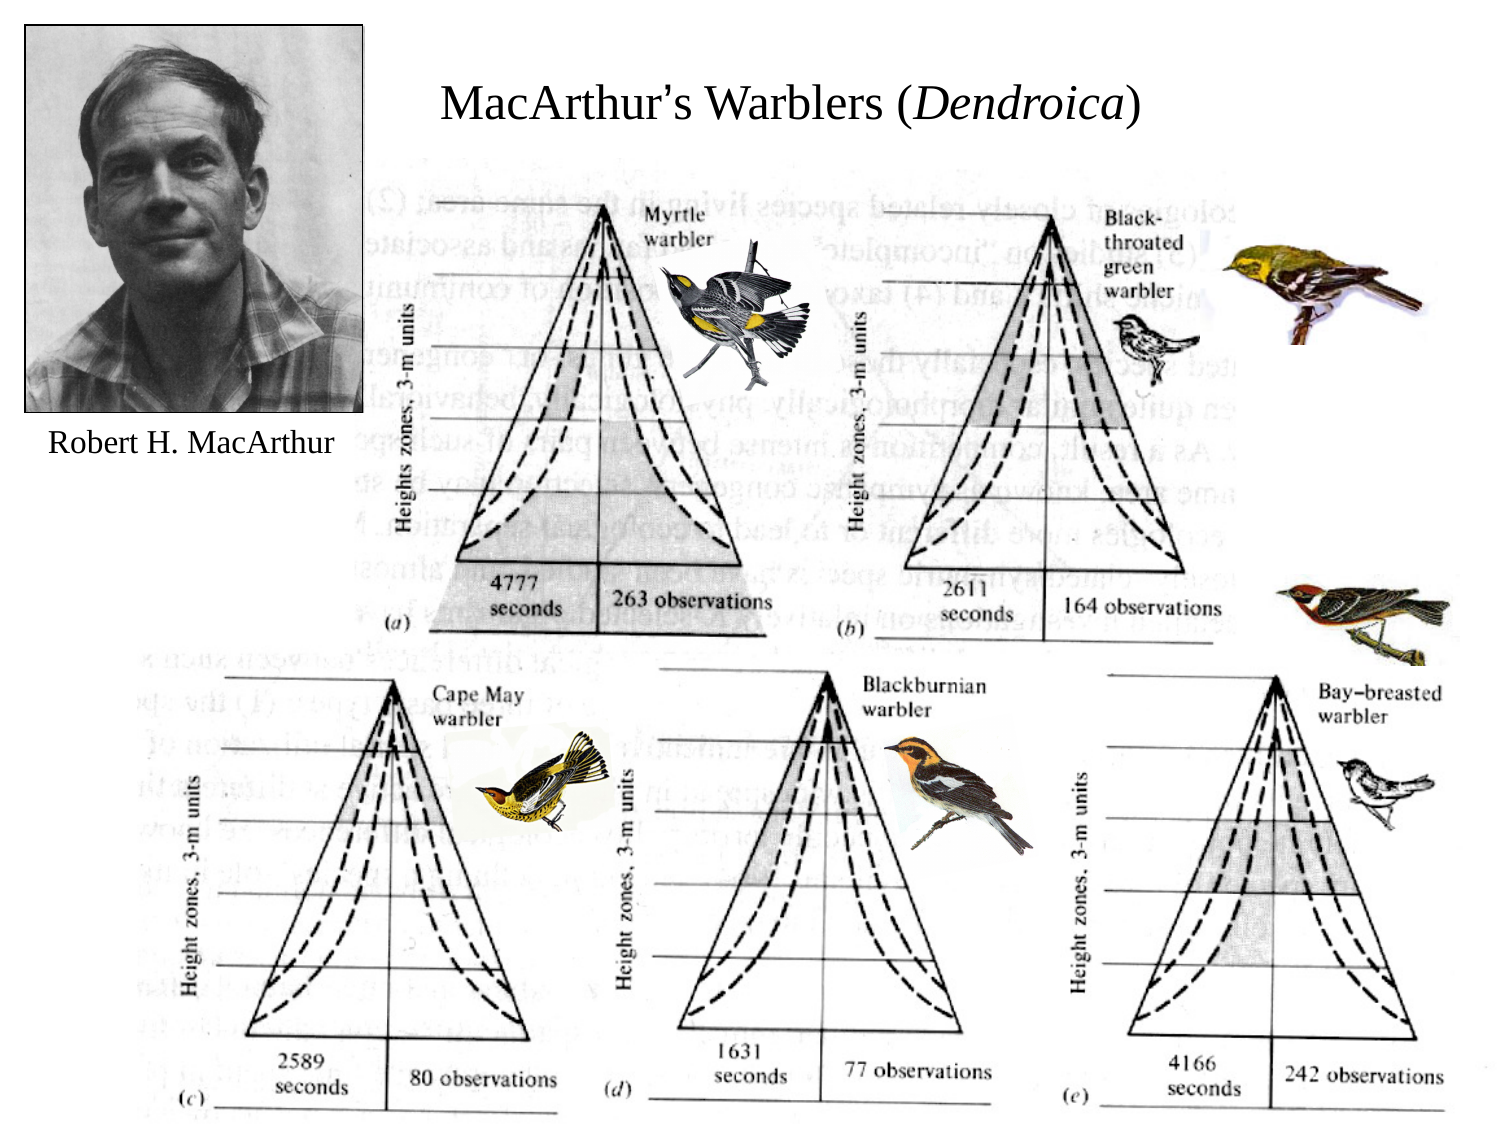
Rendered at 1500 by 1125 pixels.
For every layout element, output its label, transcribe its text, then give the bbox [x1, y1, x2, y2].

text_box Robert H. MacArthur [24, 421, 132, 468]
text_box MacArthur’s Warblers (Dendroica) [425, 62, 1217, 138]
picture [24, 24, 1500, 1125]
